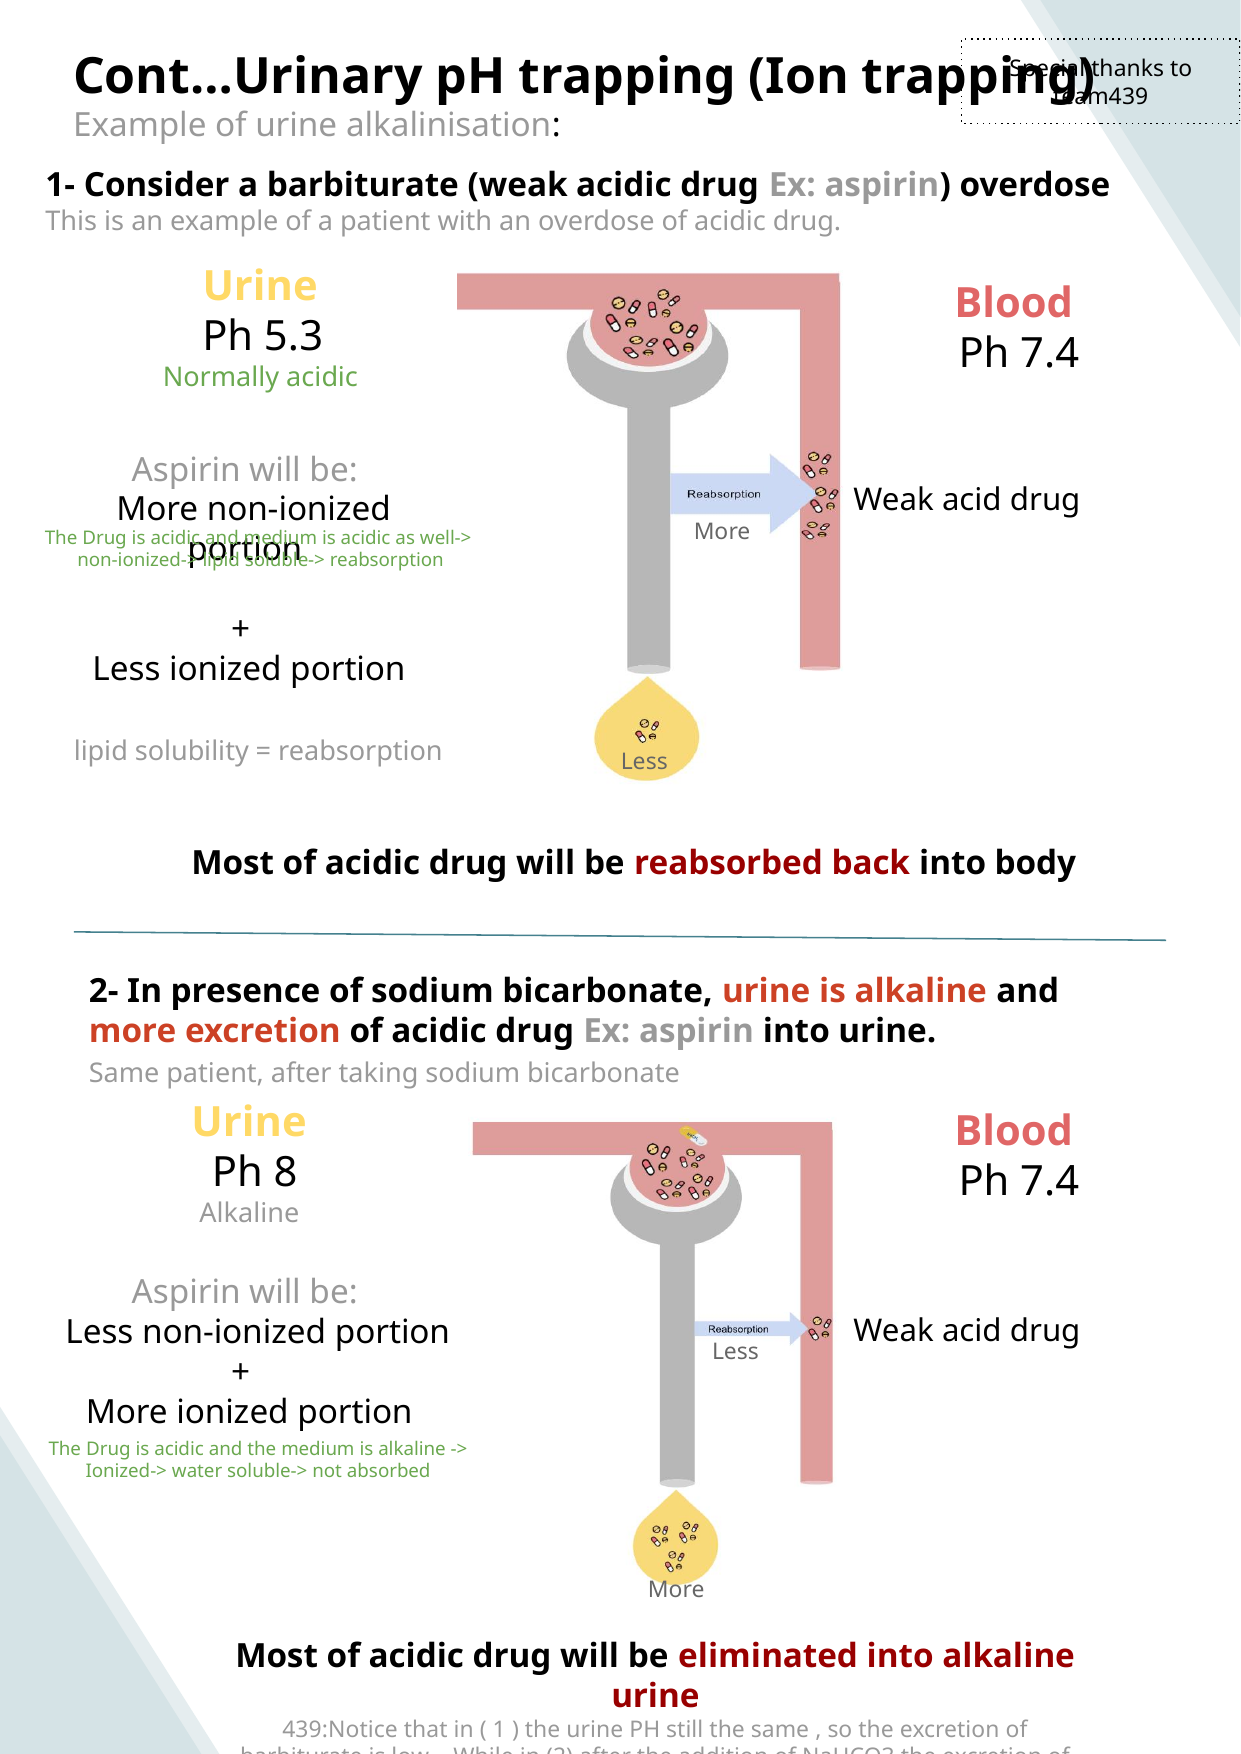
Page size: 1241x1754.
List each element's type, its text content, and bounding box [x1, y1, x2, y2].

text_box Aspirin will be: More non-ionized portion + Less ionized portion lipid solubility = reabsorption [30, 432, 451, 510]
text_box Most of acidic drug will be reabsorbed back into body [137, 825, 1130, 930]
text_box Special thanks to team439 [961, 38, 1241, 124]
text_box 1- Consider a barbiturate (weak acidic drug Ex: aspirin) overdose This is an example of a patient with an overdose of acidic drug. [30, 148, 1210, 251]
text_box Weak acid drug [844, 1294, 1101, 1363]
text_box Urine Ph 8 Alkaline [149, 1080, 350, 1243]
text_box The Drug is acidic and medium is acidic as well-> non-ionized-> lipid soluble-> reabsorption [0, 510, 451, 586]
text_box Urine Ph 5.3 Normally acidic [138, 244, 383, 407]
text_box Blood Ph 7.4 [882, 260, 1145, 391]
text_box Aspirin will be: More non-ionized portion + Less ionized portion lipid solubility = reabsorption [30, 586, 469, 815]
picture [456, 260, 855, 804]
text_box 2- In presence of sodium bicarbonate, urine is alkaline and more excretion of acidic drug Ex: aspirin into urine. Same patient, after taking sodium bicarbonate [73, 953, 1167, 1104]
picture [467, 1107, 839, 1604]
text_box The Drug is acidic and the medium is alkaline -> Ionized-> water soluble-> not absorbed [0, 1421, 462, 1497]
text_box Most of acidic drug will be eliminated into alkaline urine 439:Notice that in ( 1 ) the urine PH still the same , so the excretion of barbiturate is low . While in (2) after the addition of NaHCO3 the excretion of barbiturate is increased. [206, 1619, 1104, 1754]
text_box Aspirin will be: Less non-ionized portion + More ionized portion [30, 1255, 462, 1421]
text_box Blood Ph 7.4 [882, 1088, 1145, 1219]
text_box Weak acid drug [859, 463, 1166, 532]
text_box Cont…Urinary pH trapping (Ion trapping) Example of urine alkalinisation: [58, 28, 1182, 148]
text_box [73, 931, 1167, 941]
